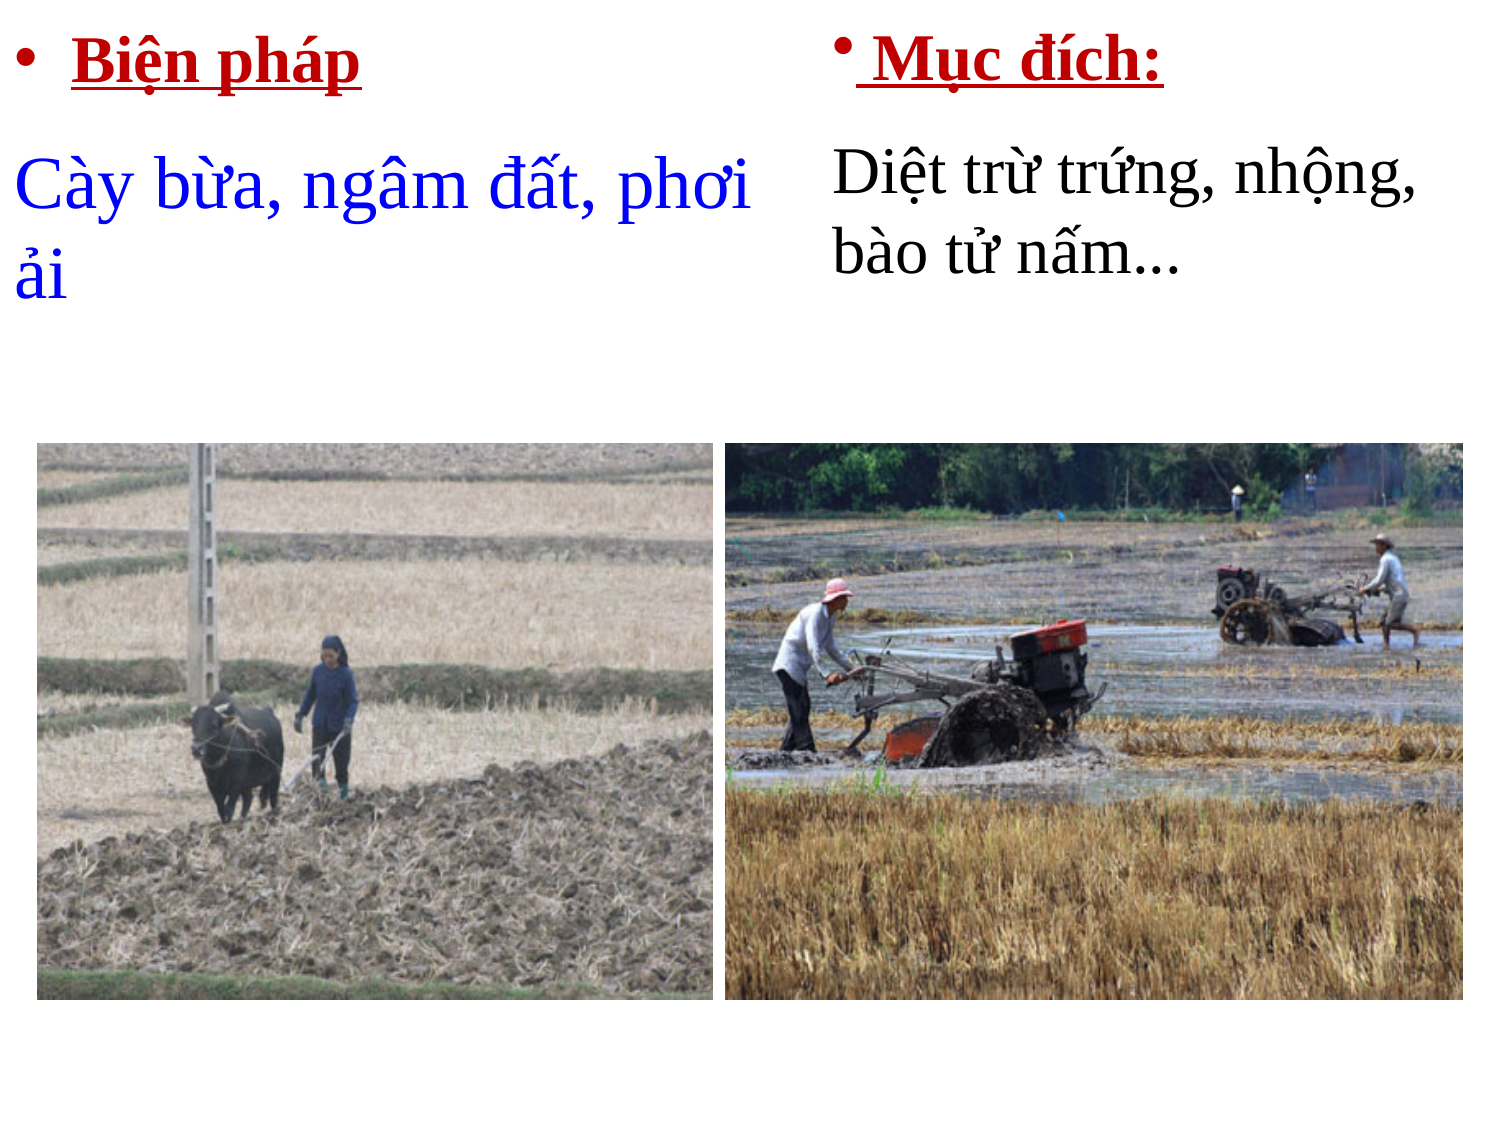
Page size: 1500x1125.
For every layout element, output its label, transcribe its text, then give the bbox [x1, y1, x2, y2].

text_box Mục đích: Diệt trừ trứng, nhộng, bào tử nấm... [817, 6, 1499, 295]
picture [724, 443, 1463, 1001]
picture [37, 443, 713, 1001]
text_box Biện pháp Cày bừa, ngâm đất, phơi ải [0, 8, 800, 321]
